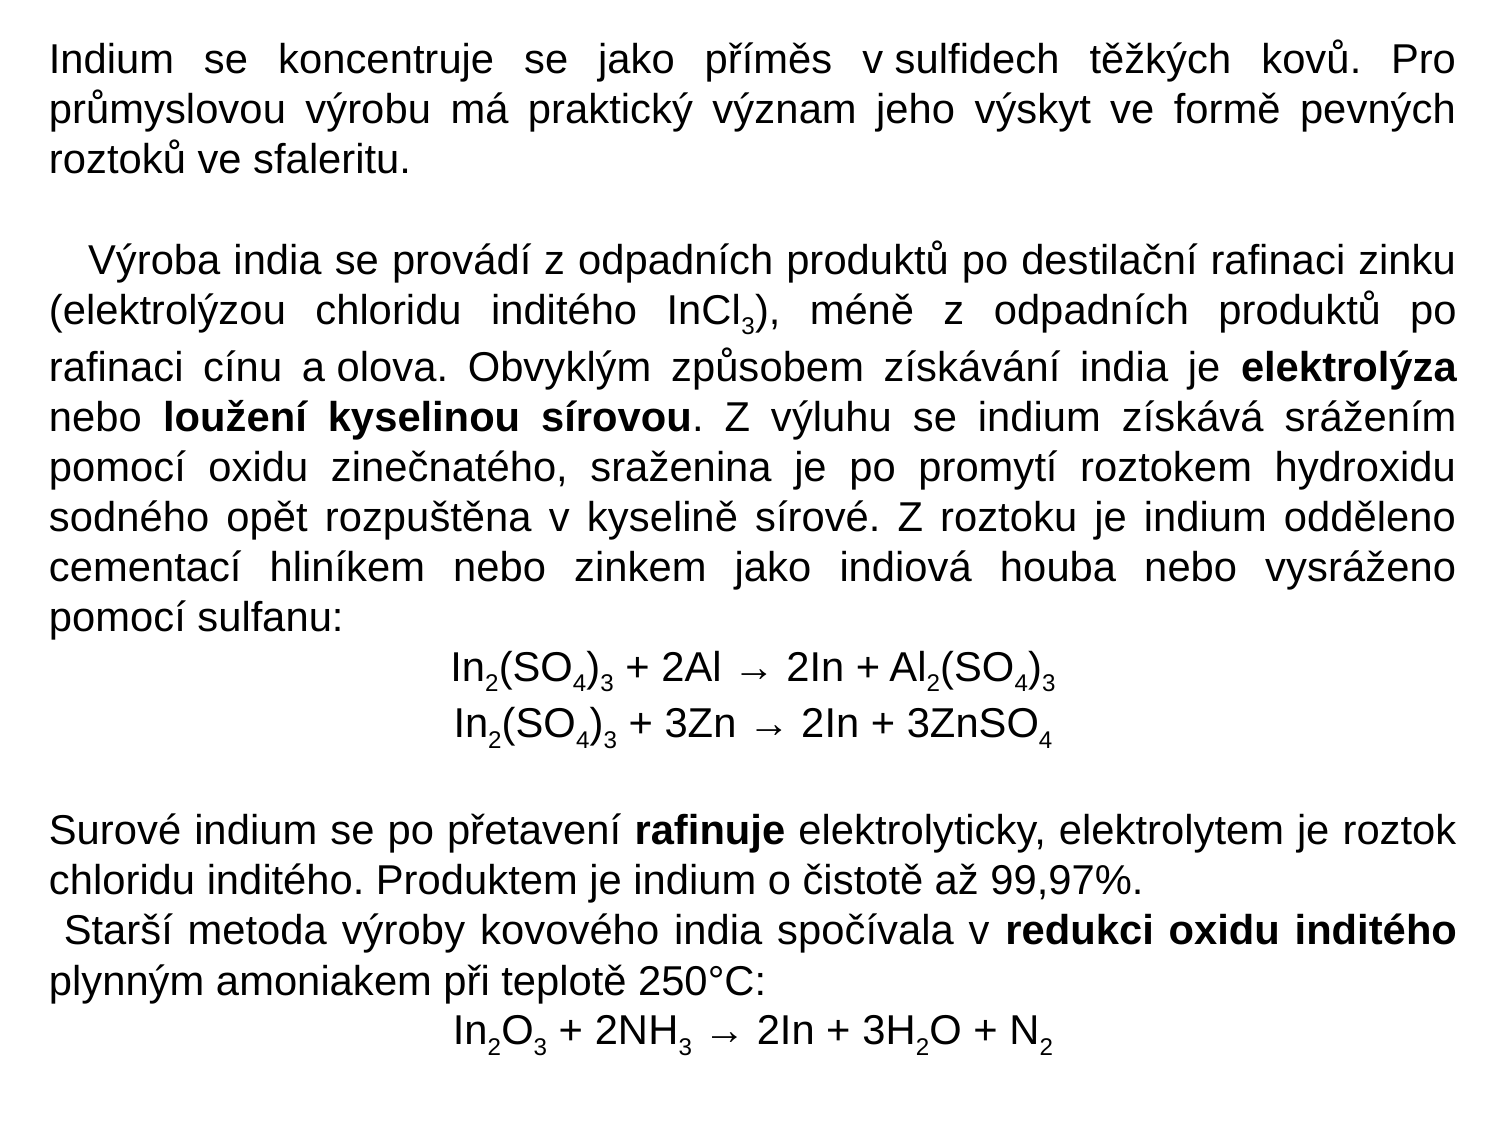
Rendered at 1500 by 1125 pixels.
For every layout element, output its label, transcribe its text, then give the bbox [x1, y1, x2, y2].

text_box Indium se koncentruje se jako příměs v sulfidech těžkých kovů. Pro průmyslovou výrobu má praktický význam jeho výskyt ve formě pevných roztoků ve sfaleritu. Výroba india se provádí z odpadních produktů po destilační rafinaci zinku (elektrolýzou chloridu inditého InCl3), méně z odpadních produktů po rafinaci cínu a olova. Obvyklým způsobem získávání india je elektrolýza nebo loužení kyselinou sírovou. Z výluhu se indium získává srážením pomocí oxidu zinečnatého, sraženina je po promytí roztokem hydroxidu sodného opět rozpuštěna v kyselině sírové. Z roztoku je indium odděleno cementací hliníkem nebo zinkem jako indiová houba nebo vysráženo pomocí sulfanu: In2(SO4)3 + 2Al → 2In + Al2(SO4)3 In2(SO4)3 + 3Zn → 2In + 3ZnSO4 Surové indium se po přetavení rafinuje elektrolyticky, elektrolytem je roztok chloridu inditého. Produktem je indium o čistotě až 99,97%. Starší metoda výroby kovového india spočívala v redukci oxidu inditého plynným amoniakem při teplotě 250°C: In2O3 + 2NH3 → 2In + 3H2O + N2 [34, 24, 1472, 1068]
